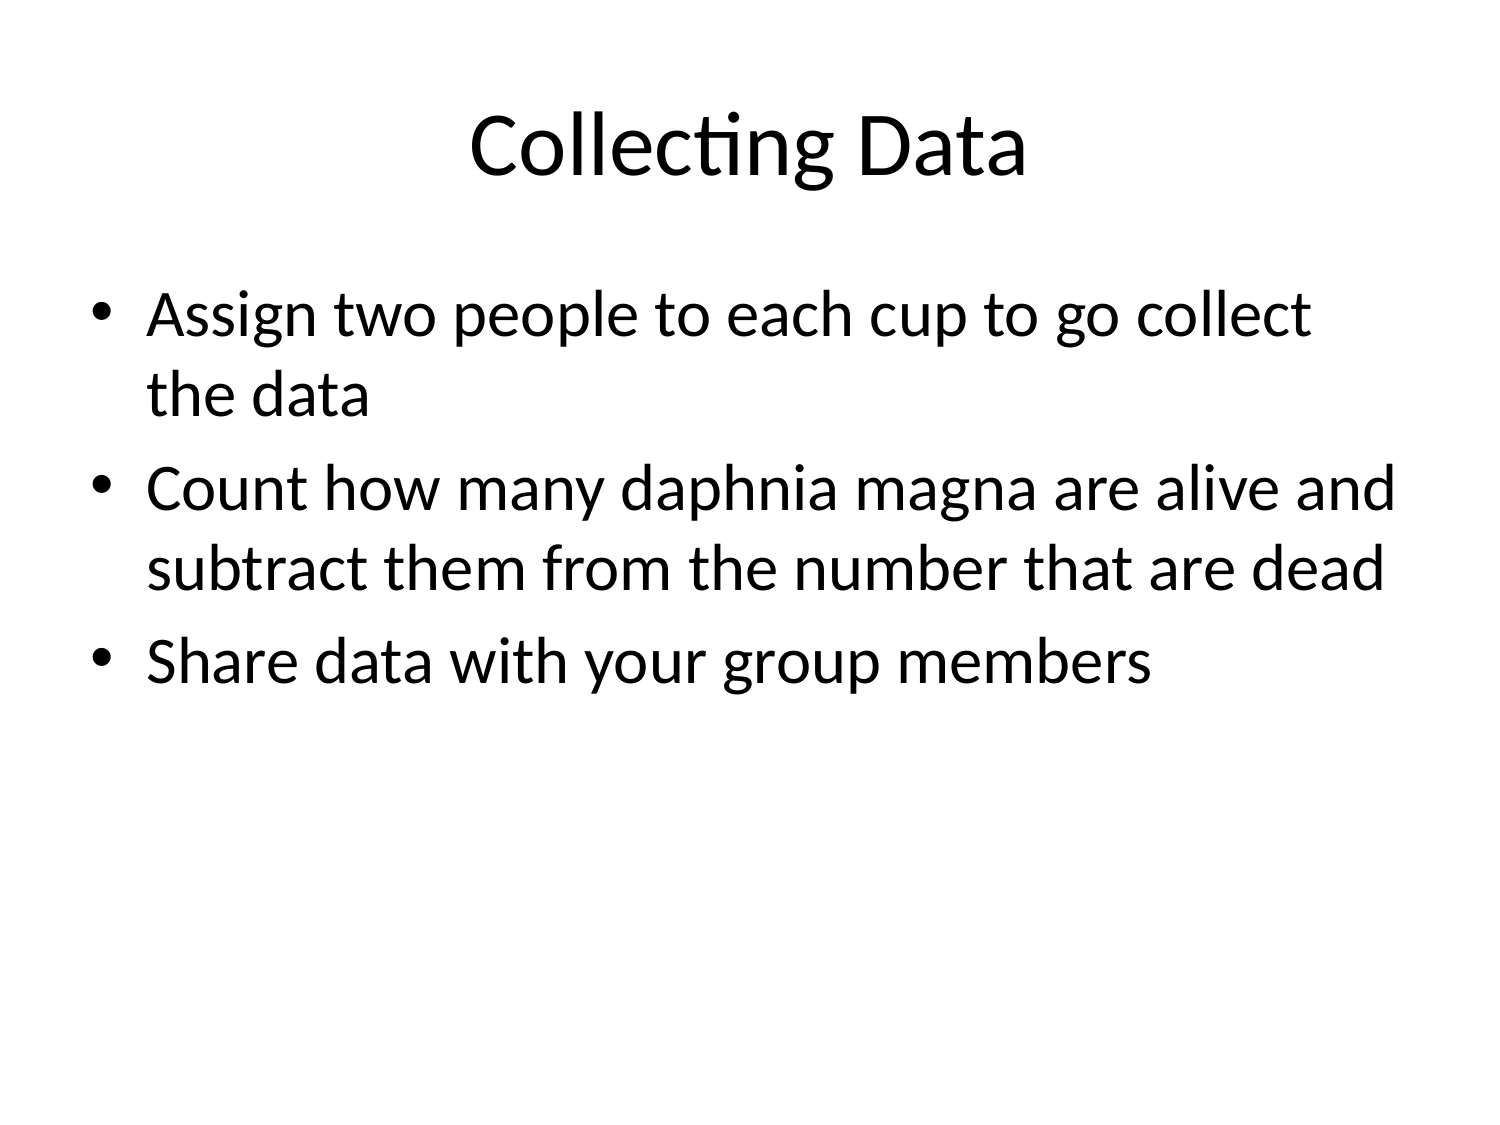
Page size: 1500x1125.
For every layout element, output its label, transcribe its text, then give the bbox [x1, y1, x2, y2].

list Assign two people to each cup to go collect the data Count how many daphnia magna are alive and subtract them from the number that are dead Share data with your group members [75, 262, 1425, 1005]
title Collecting Data [75, 45, 1425, 233]
